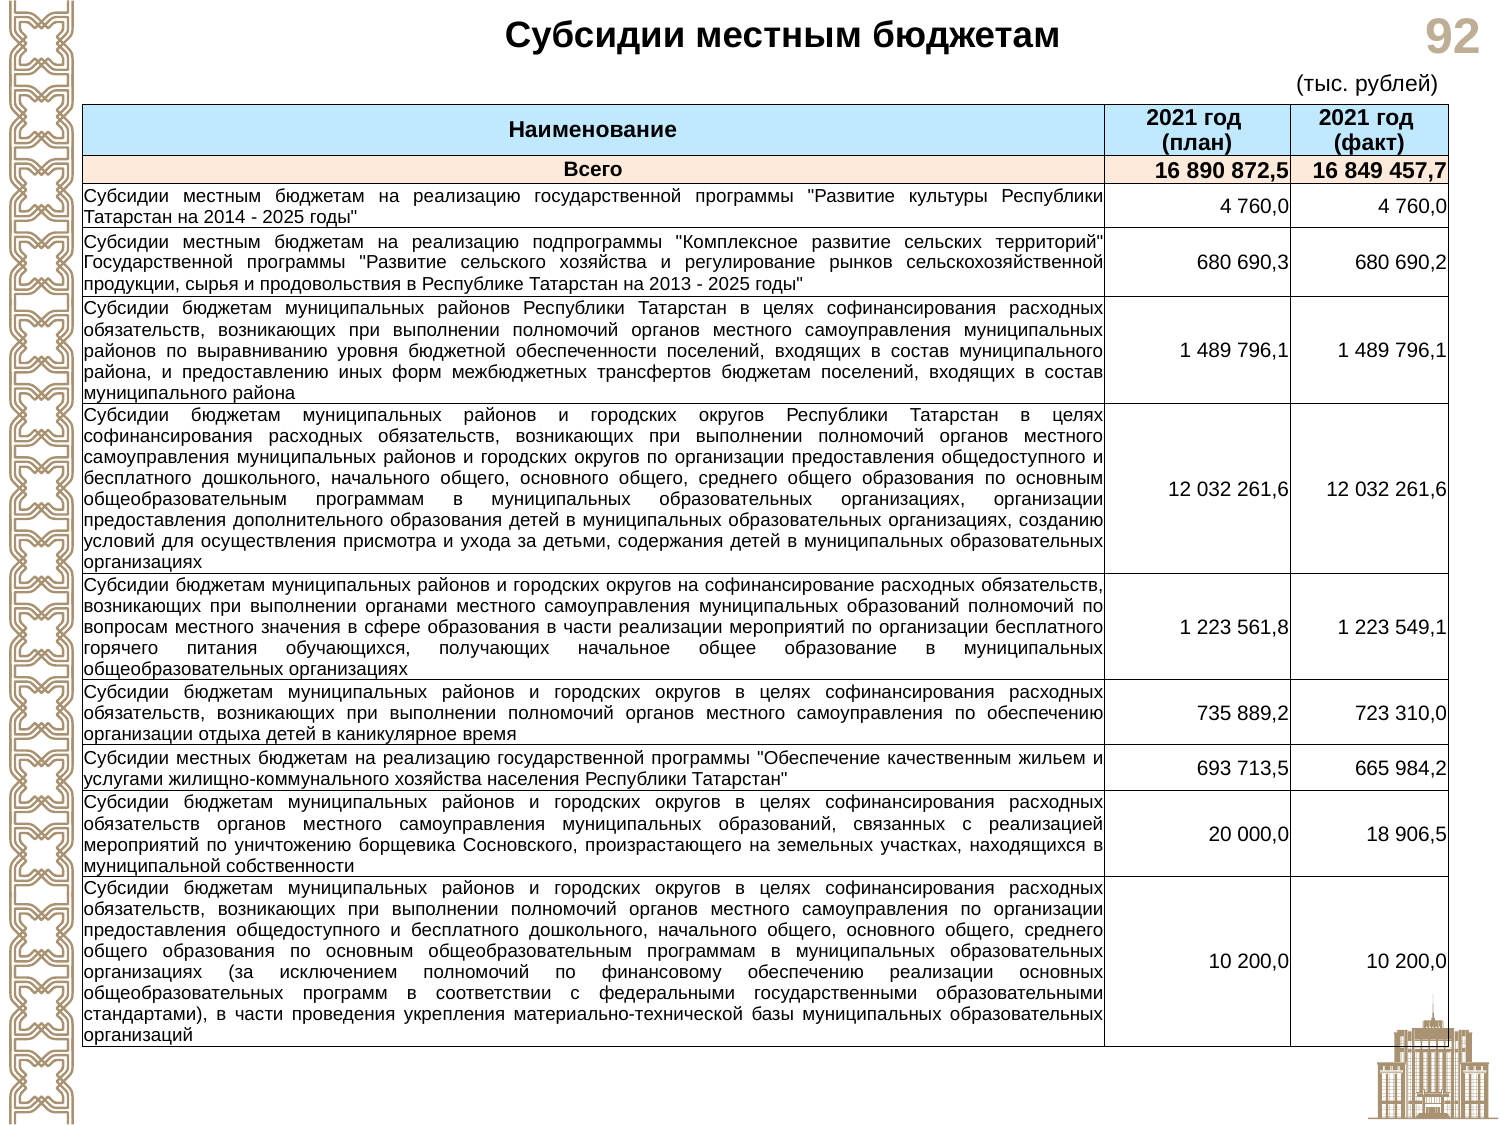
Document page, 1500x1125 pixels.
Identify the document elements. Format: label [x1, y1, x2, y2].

table_header [1105, 105, 1290, 155]
table_cell [1105, 680, 1290, 744]
table_cell [83, 877, 1104, 1046]
table_cell [1291, 156, 1448, 183]
table_cell [1105, 877, 1290, 1046]
table_cell [83, 404, 1104, 573]
table_cell [1105, 574, 1290, 679]
table_cell [1105, 745, 1290, 790]
table_cell [83, 228, 1104, 296]
table_cell [1291, 791, 1448, 876]
table_cell [83, 156, 1104, 183]
table_cell [1291, 745, 1448, 790]
list [119, 8, 1447, 64]
table_cell [1105, 228, 1290, 296]
table_cell [1291, 228, 1448, 296]
table_cell [83, 791, 1104, 876]
table_cell [83, 680, 1104, 744]
table_cell [1105, 184, 1290, 227]
table_cell [1291, 297, 1448, 403]
table_cell [1105, 297, 1290, 403]
table_cell [83, 574, 1104, 679]
table_cell [83, 184, 1104, 227]
table_header [1291, 105, 1448, 155]
table_cell [1105, 791, 1290, 876]
table_header [83, 105, 1104, 155]
table_cell [83, 297, 1104, 403]
table_cell [1105, 404, 1290, 573]
table_cell [1105, 156, 1290, 183]
table_cell [1291, 574, 1448, 679]
text_box [1281, 64, 1454, 104]
table_cell [1291, 877, 1448, 1046]
table_cell [83, 745, 1104, 790]
table_cell [1291, 184, 1448, 227]
table_cell [1291, 680, 1448, 744]
table_cell [1291, 404, 1448, 573]
